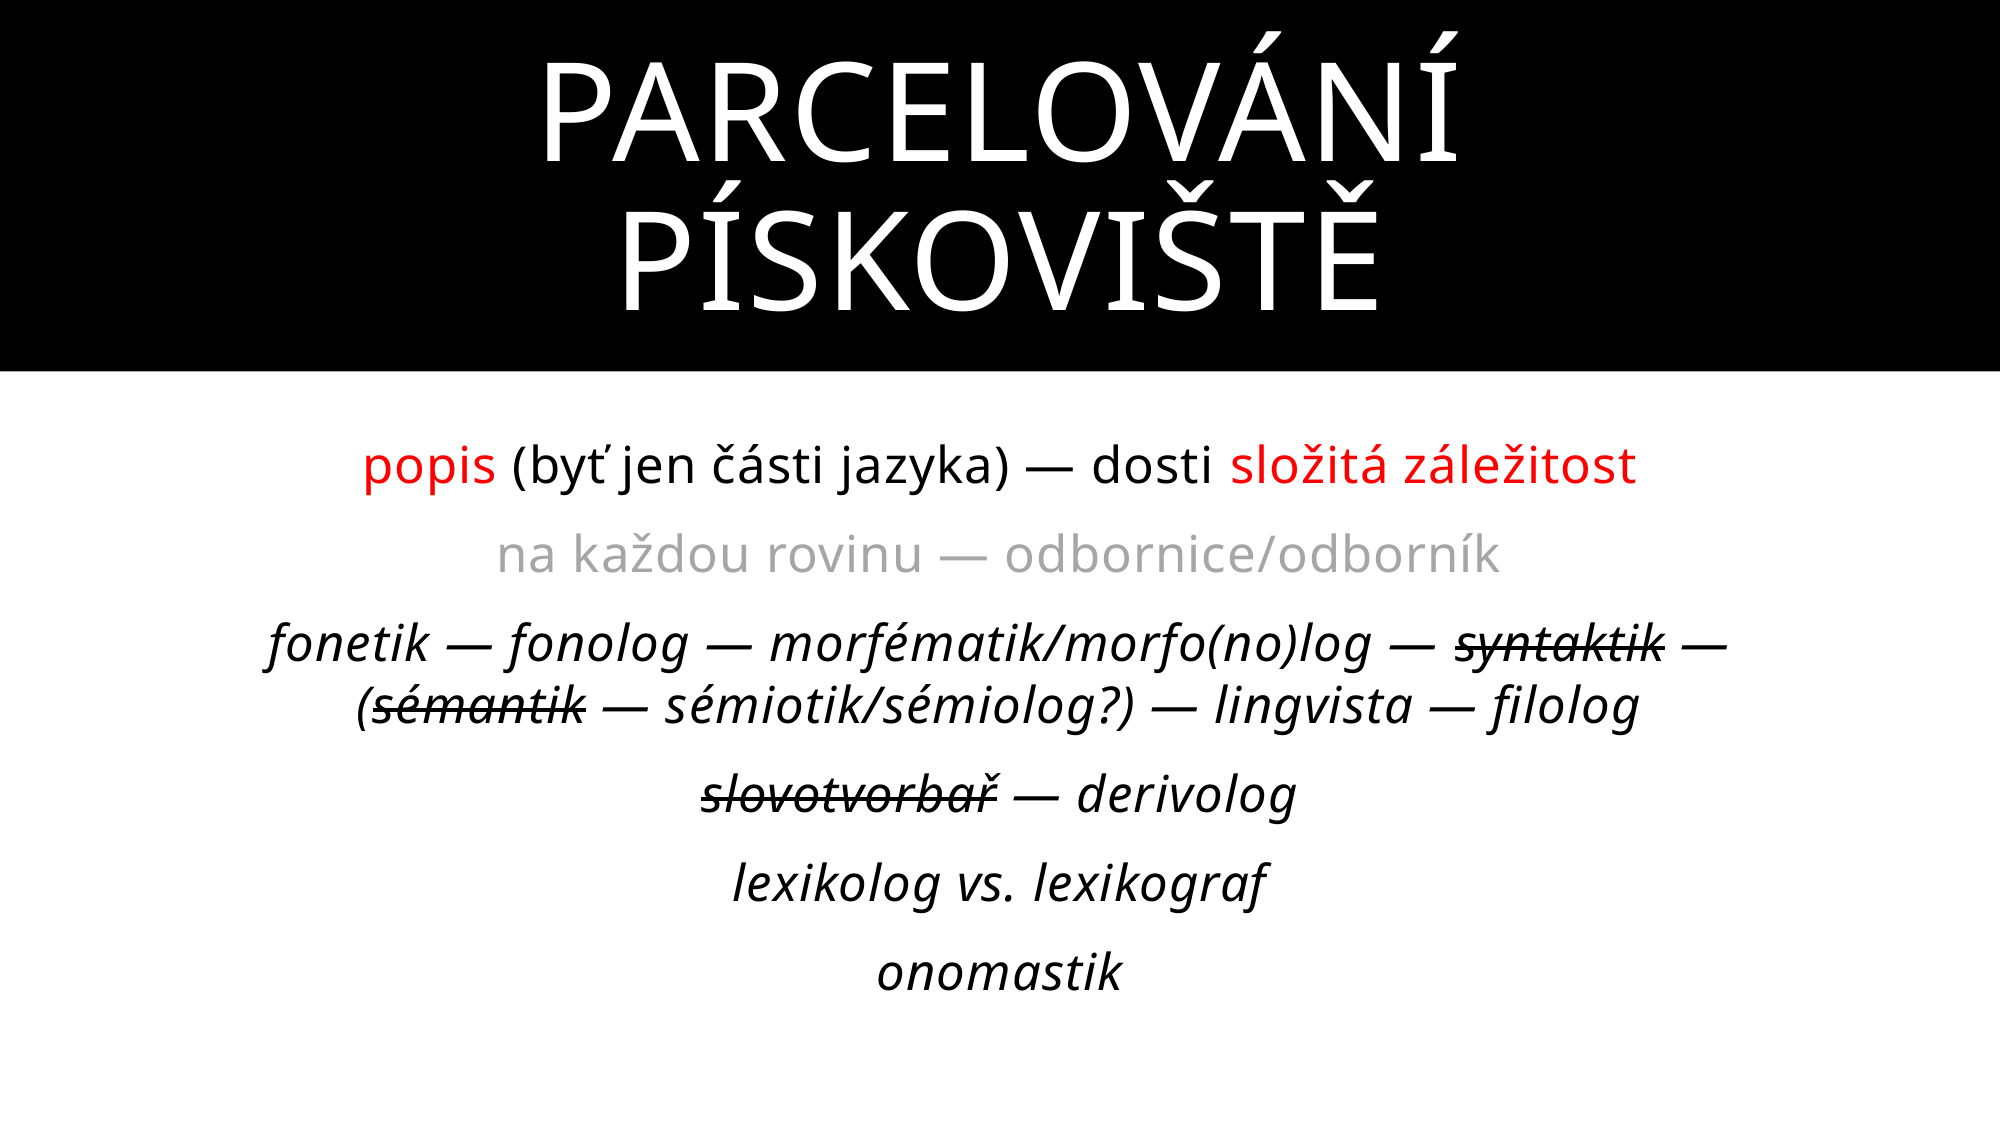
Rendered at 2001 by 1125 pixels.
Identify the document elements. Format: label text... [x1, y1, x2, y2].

title parcelování pískoviště [157, 52, 1842, 332]
list popis (byť jen části jazyka) — dosti složitá záležitost na každou rovinu — odbornice/odborník fonetik — fonolog — morfématik/morfo(no)log — syntaktik — (sémantik — sémiotik/sémiolog?) — lingvista — filolog slovotvorbař — derivolog lexikolog vs. lexikograf onomastik [157, 424, 1842, 1014]
